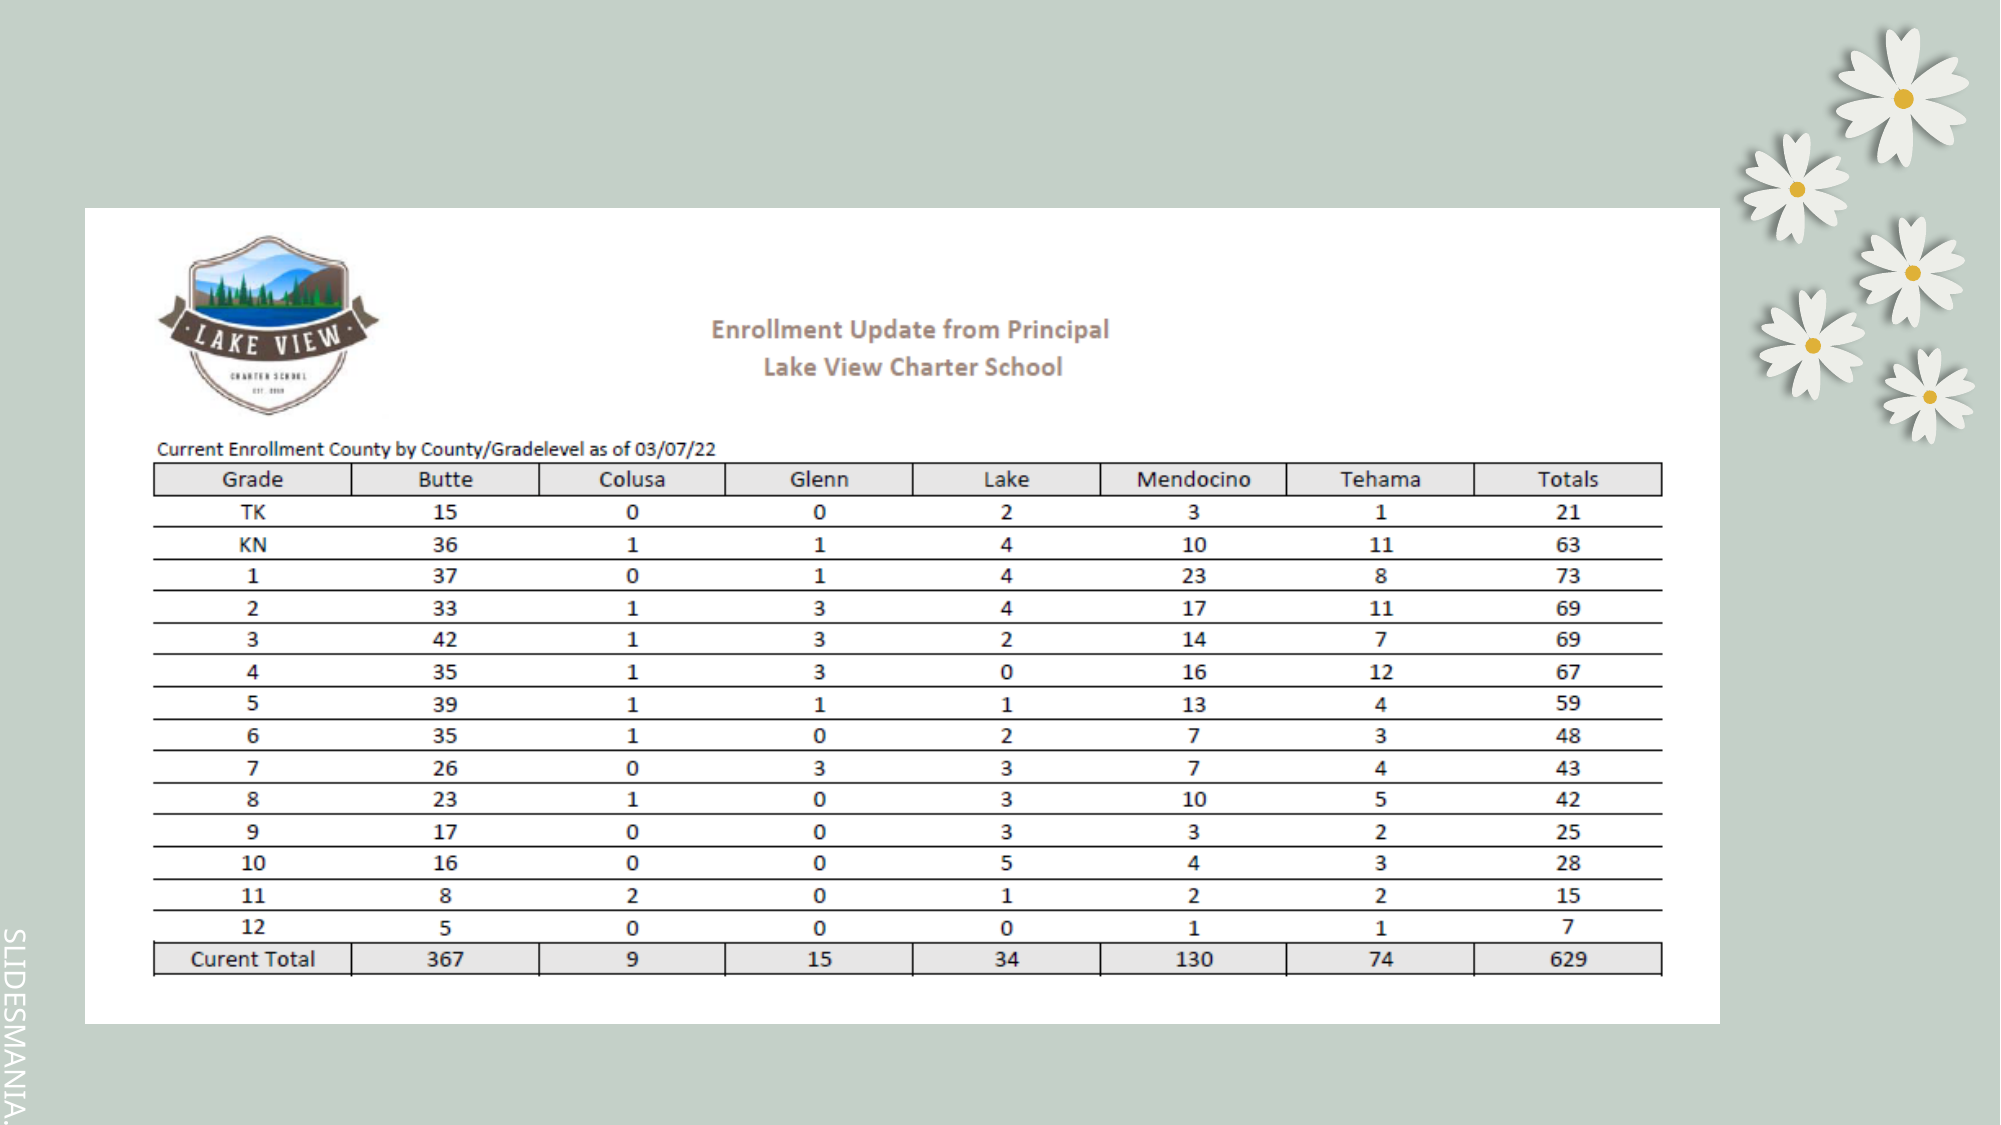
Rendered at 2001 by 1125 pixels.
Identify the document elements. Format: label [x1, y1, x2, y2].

picture [84, 208, 1720, 1025]
